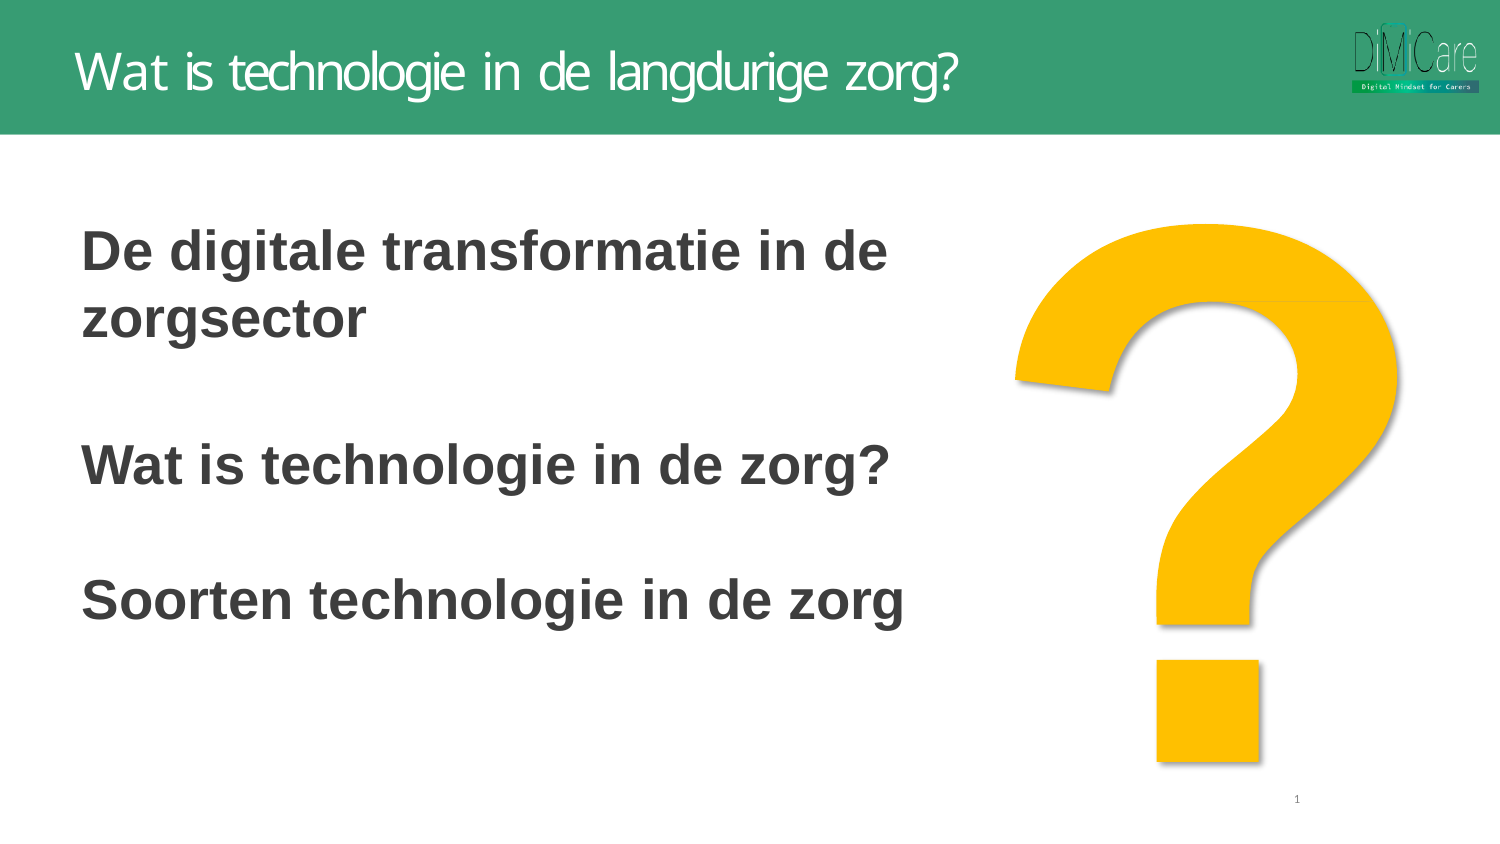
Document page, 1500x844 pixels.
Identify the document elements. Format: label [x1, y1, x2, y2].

text_box [525, 0, 1500, 844]
text_box [0, 0, 523, 844]
